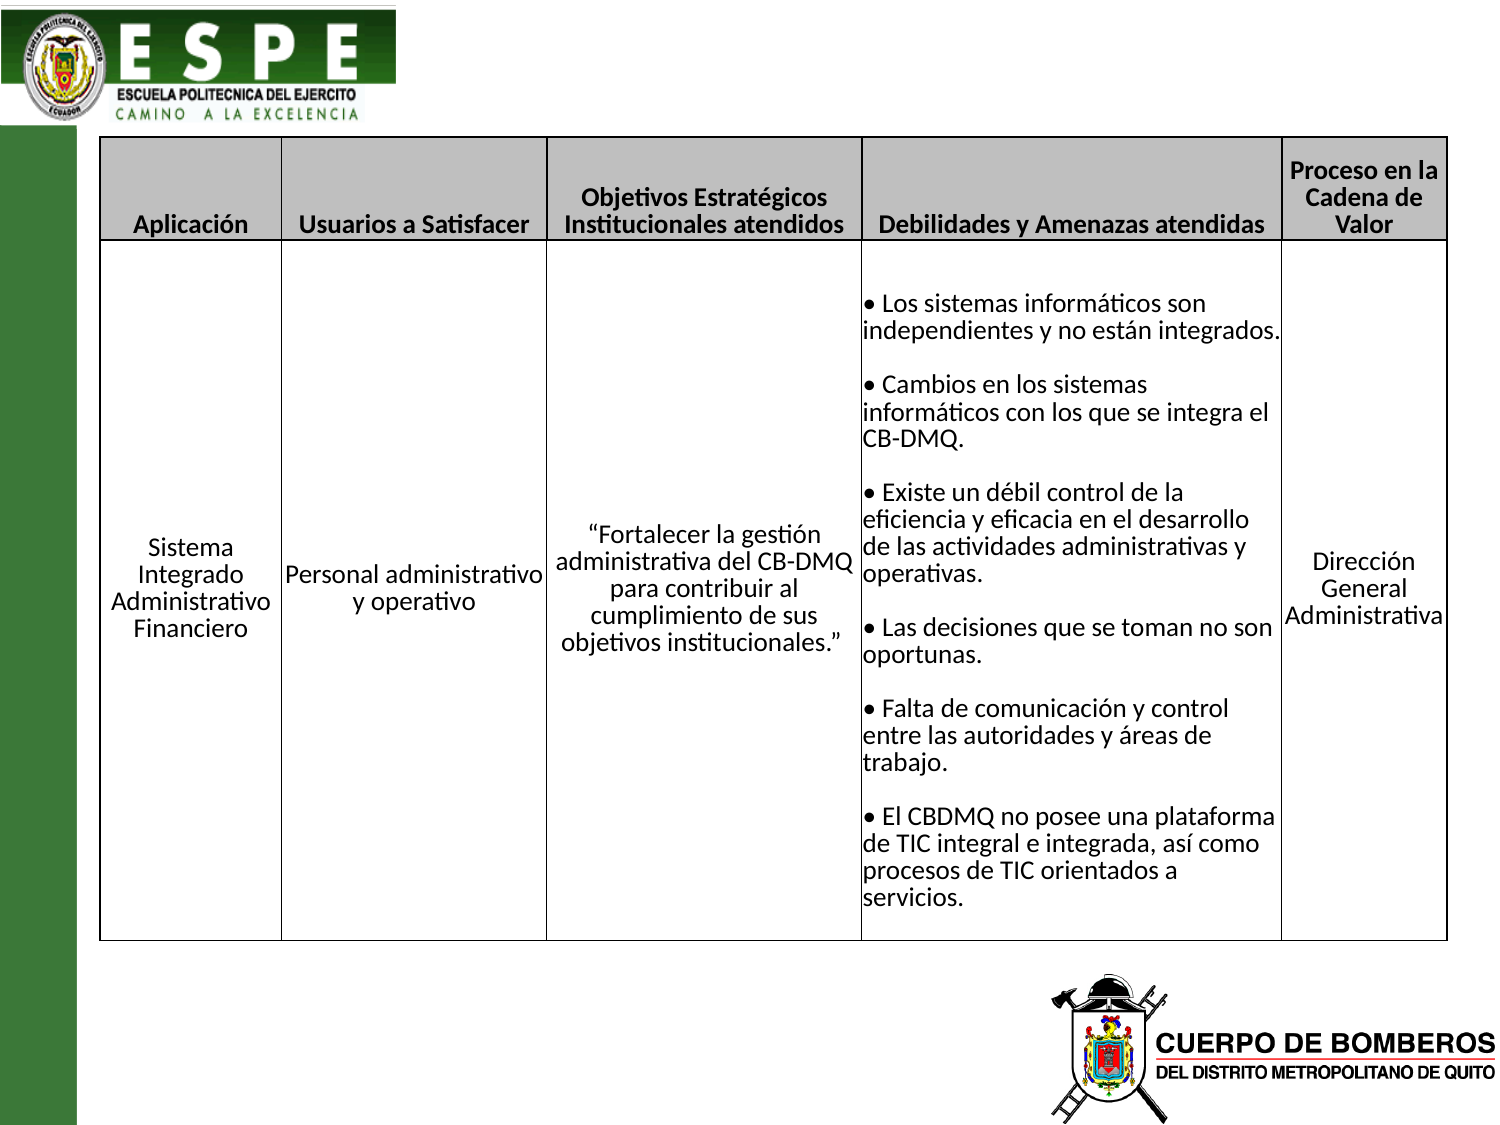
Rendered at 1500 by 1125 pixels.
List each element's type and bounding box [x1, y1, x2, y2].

text_box [0, 4, 1495, 1125]
